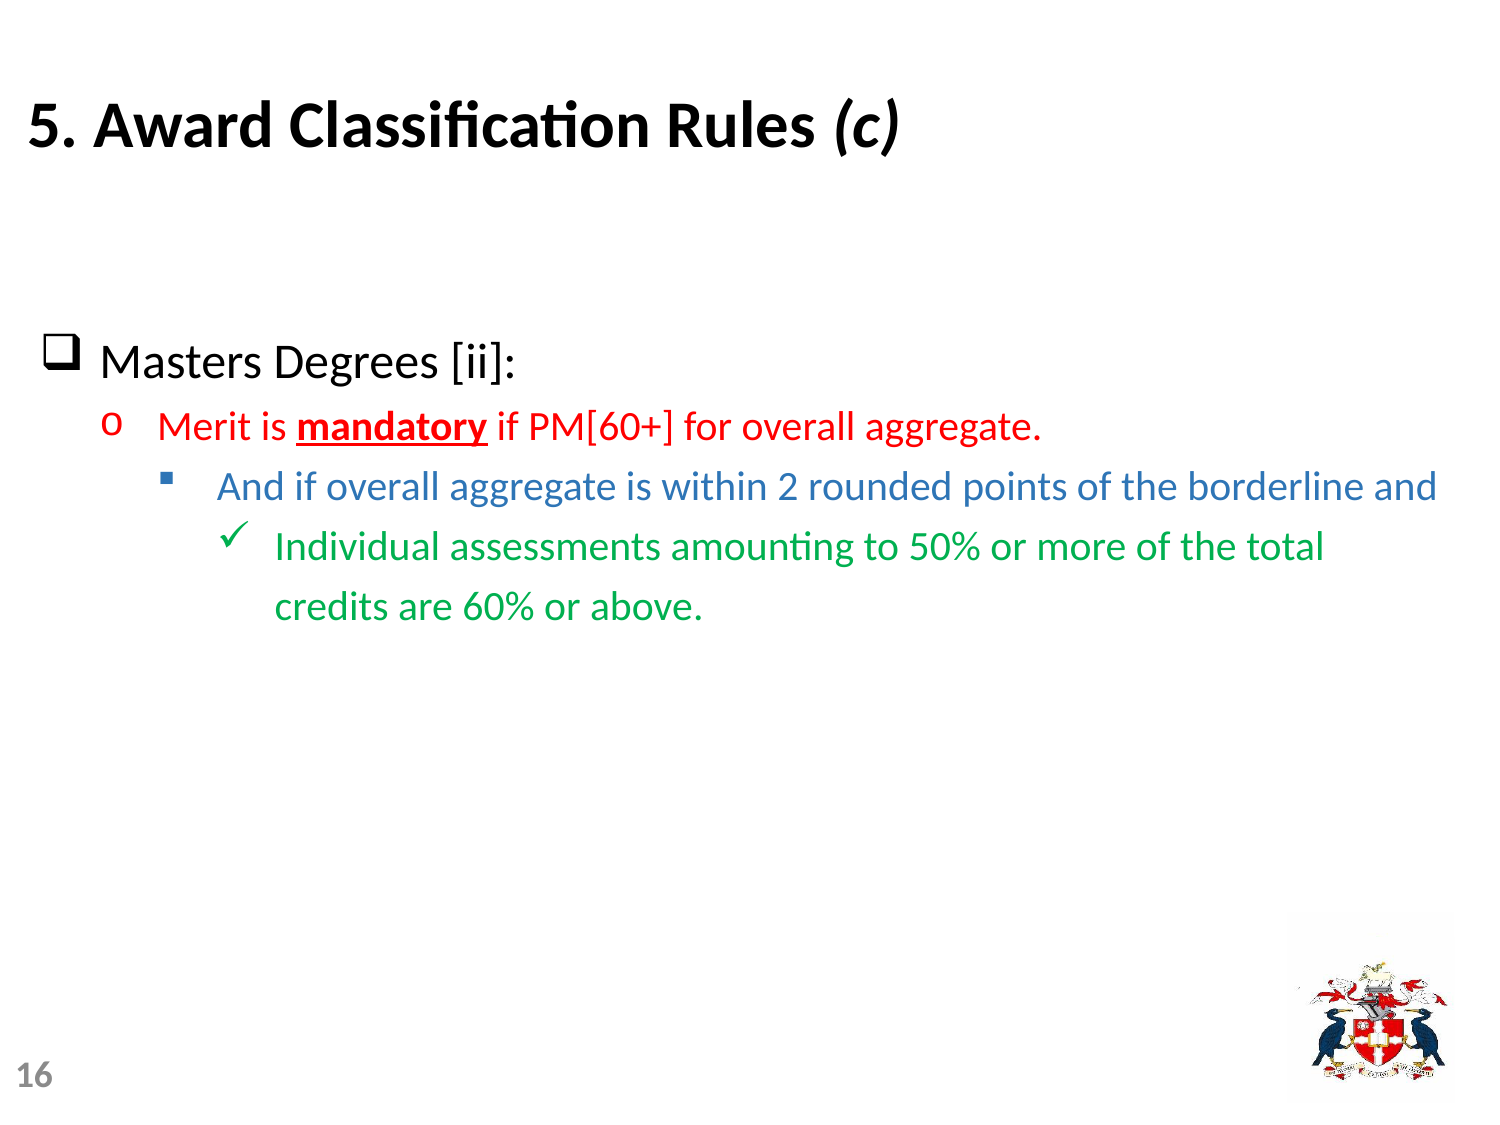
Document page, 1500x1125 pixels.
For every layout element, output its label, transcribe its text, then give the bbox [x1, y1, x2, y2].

slide_number 16 [0, 1042, 116, 1103]
text_box Masters Degrees [ii]: Merit is mandatory if PM[60+] for overall aggregate. And if overall aggregate is within 2 rounded points of the borderline and Individual assessments amounting to 50% or more of the total credits are 60% or above. [24, 315, 1463, 637]
title 5. Award Classification Rules (c) [24, 67, 925, 256]
